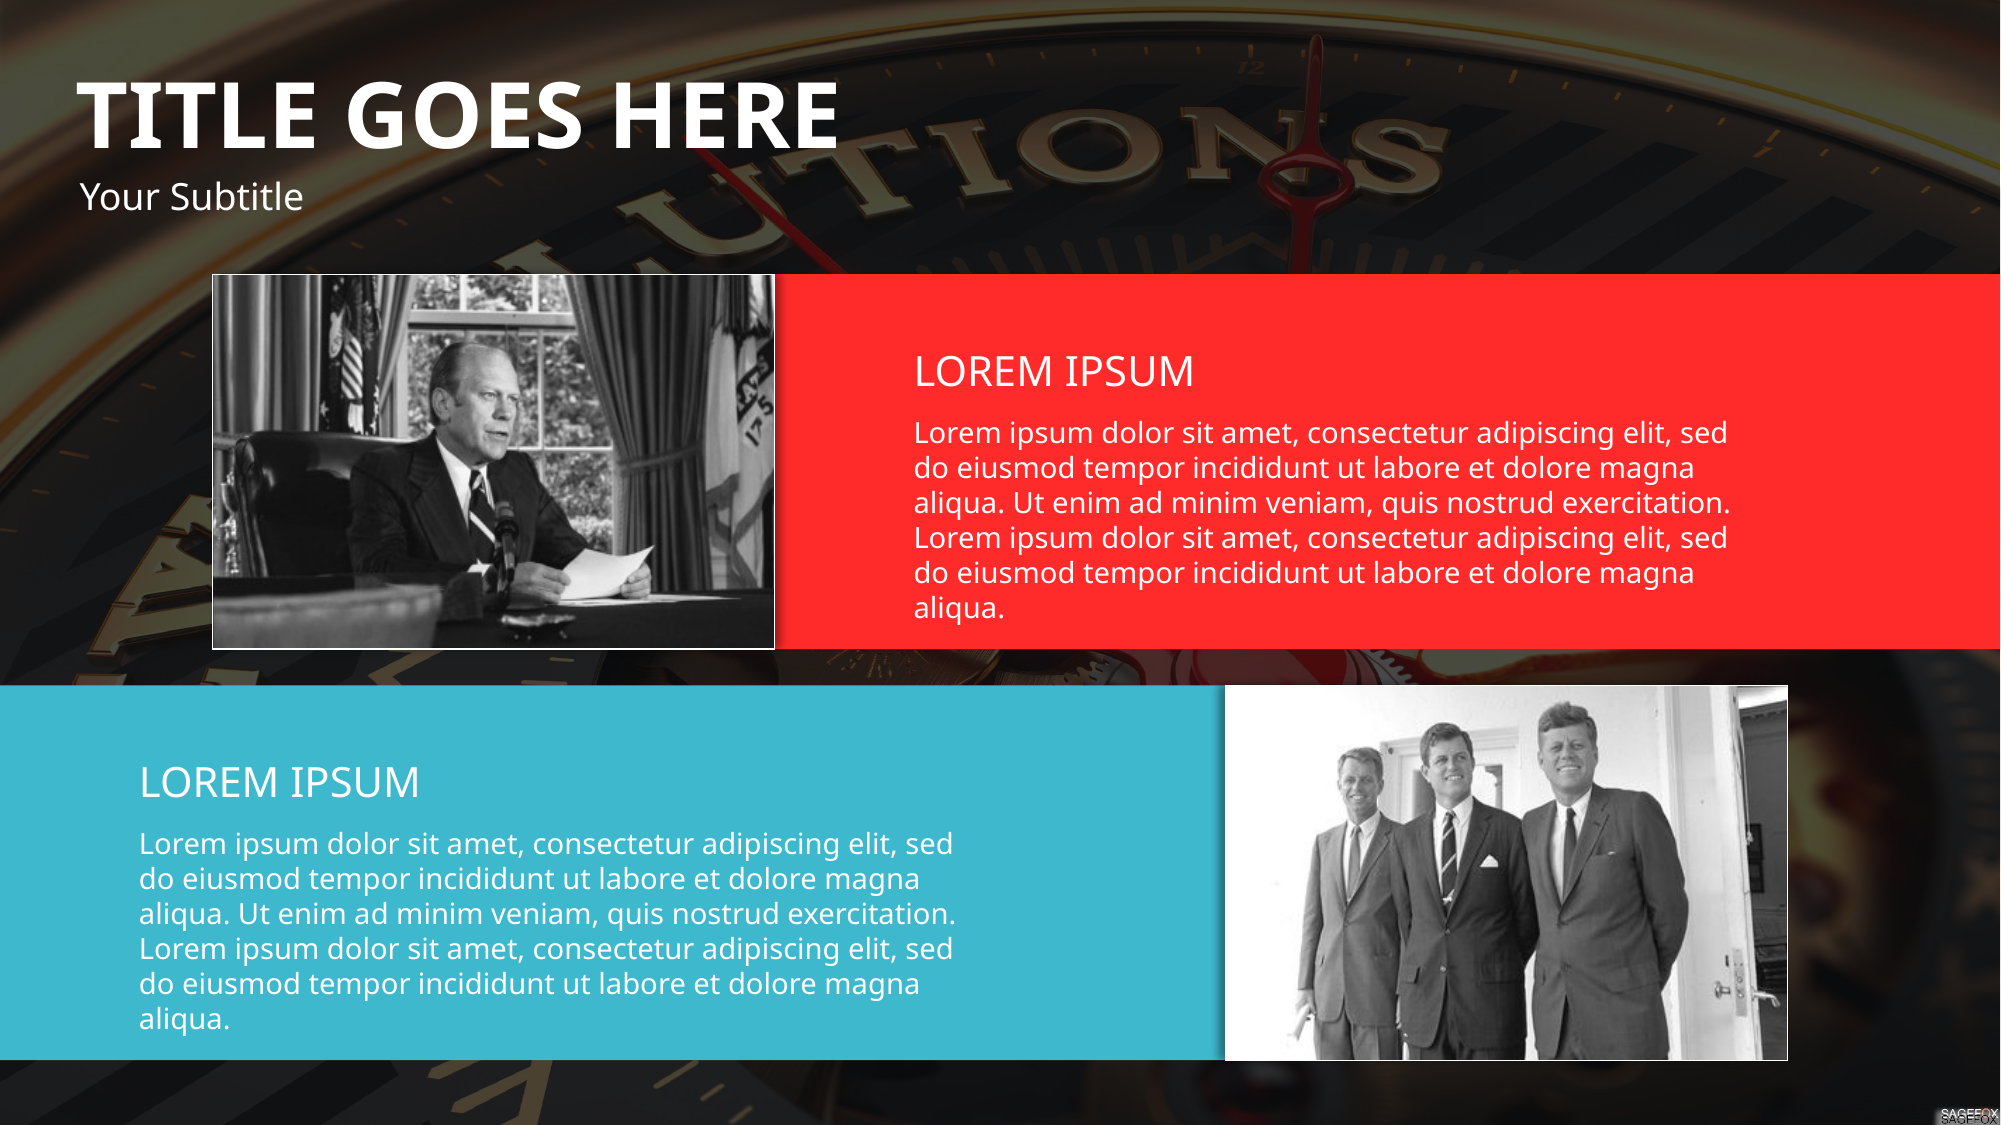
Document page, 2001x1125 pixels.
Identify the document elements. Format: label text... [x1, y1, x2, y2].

text_box [1224, 684, 1789, 1061]
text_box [60, 49, 1020, 227]
picture [1938, 1114, 1999, 1125]
text_box [211, 273, 776, 650]
text_box [786, 273, 2000, 650]
text_box LOREM IPSUM Lorem ipsum dolor sit amet, consectetur adipiscing elit, sed do eiusmod tempor incididunt ut labore et dolore magna aliqua. Ut enim ad minim veniam, quis nostrud exercitation. Lorem ipsum dolor sit amet, consectetur adipiscing elit, sed do eiusmod tempor incididunt ut labore et dolore magna aliqua. [898, 337, 1764, 632]
text_box LOREM IPSUM Lorem ipsum dolor sit amet, consectetur adipiscing elit, sed do eiusmod tempor incididunt ut labore et dolore magna aliqua. Ut enim ad minim veniam, quis nostrud exercitation. Lorem ipsum dolor sit amet, consectetur adipiscing elit, sed do eiusmod tempor incididunt ut labore et dolore magna aliqua. [124, 748, 989, 1043]
text_box [0, 684, 1213, 1061]
